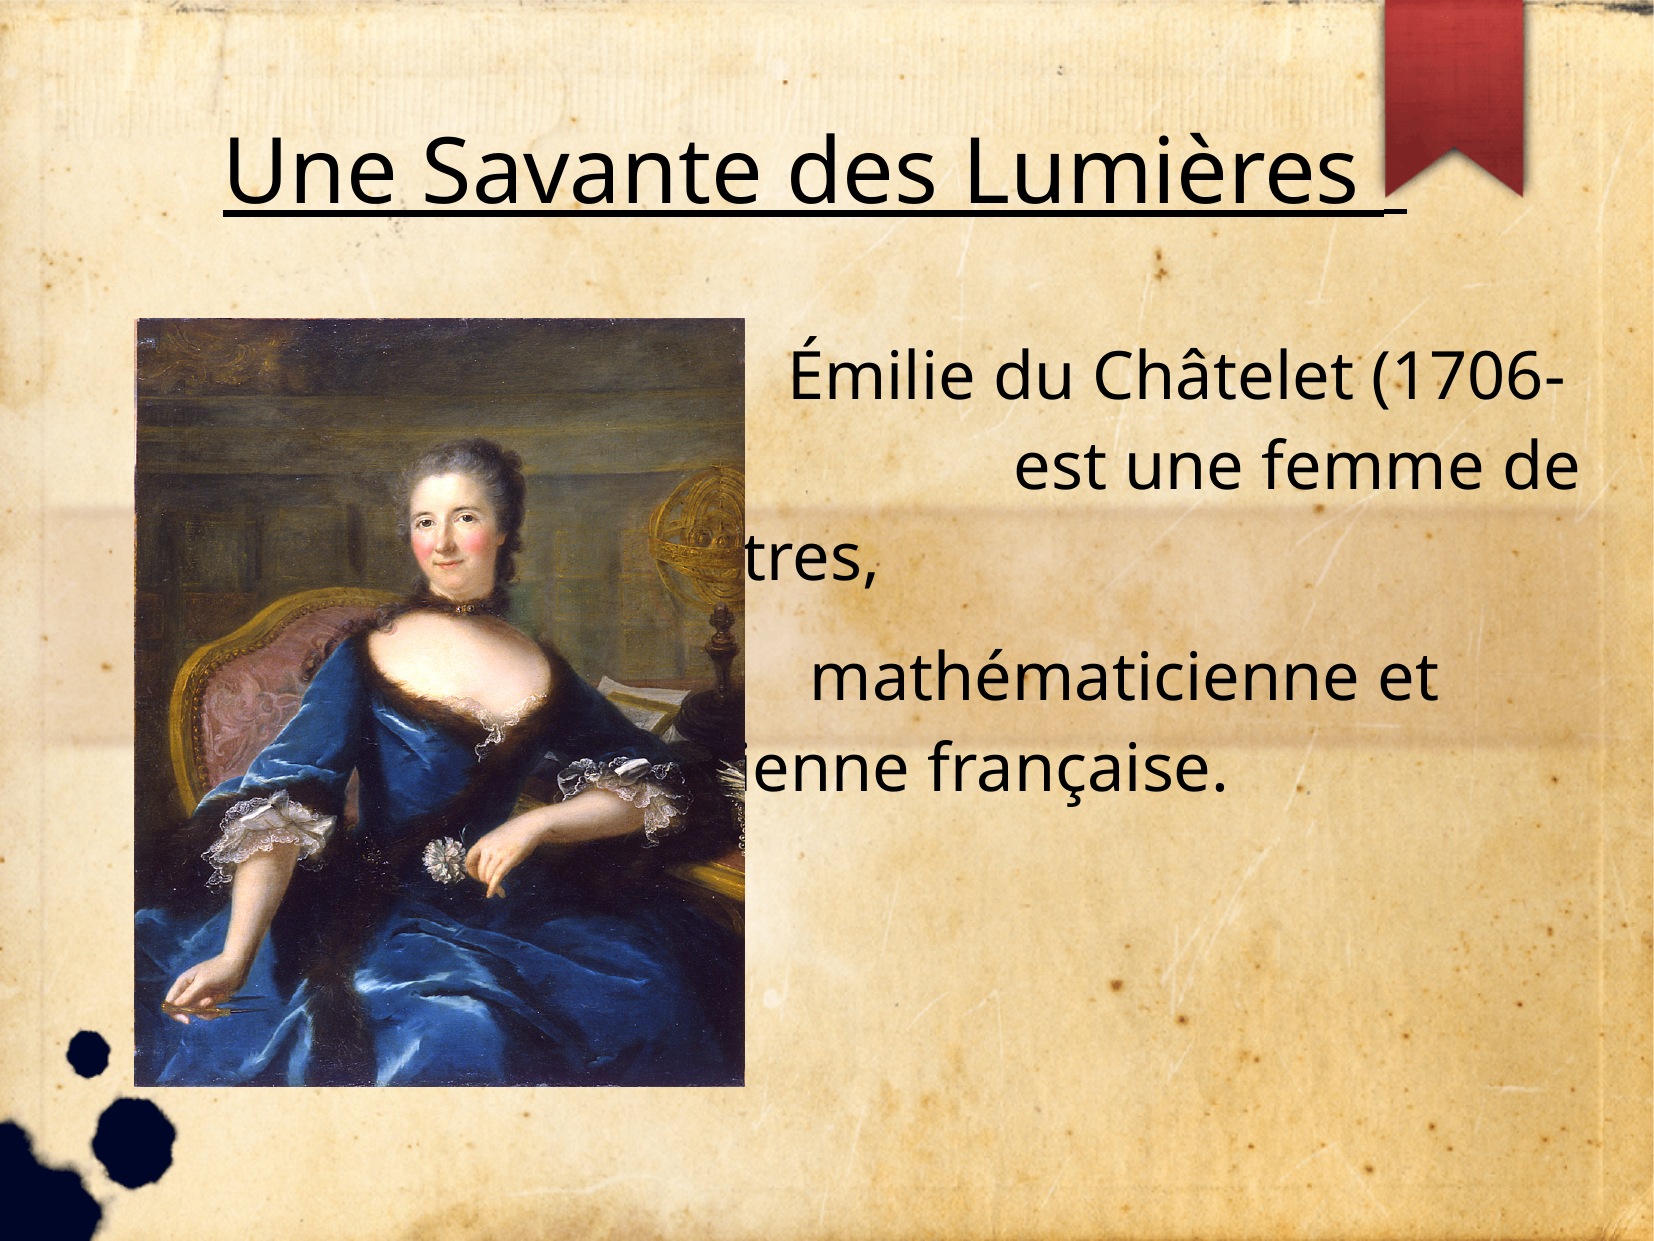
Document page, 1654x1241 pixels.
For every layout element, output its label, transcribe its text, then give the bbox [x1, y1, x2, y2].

text_box Émilie du Châtelet (1706-1749) est une femme de lettres, mathématicienne et physicienne française. [129, 224, 1585, 1170]
text_box Une Savante des Lumières [70, 64, 1559, 272]
picture [0, 0, 1654, 1241]
